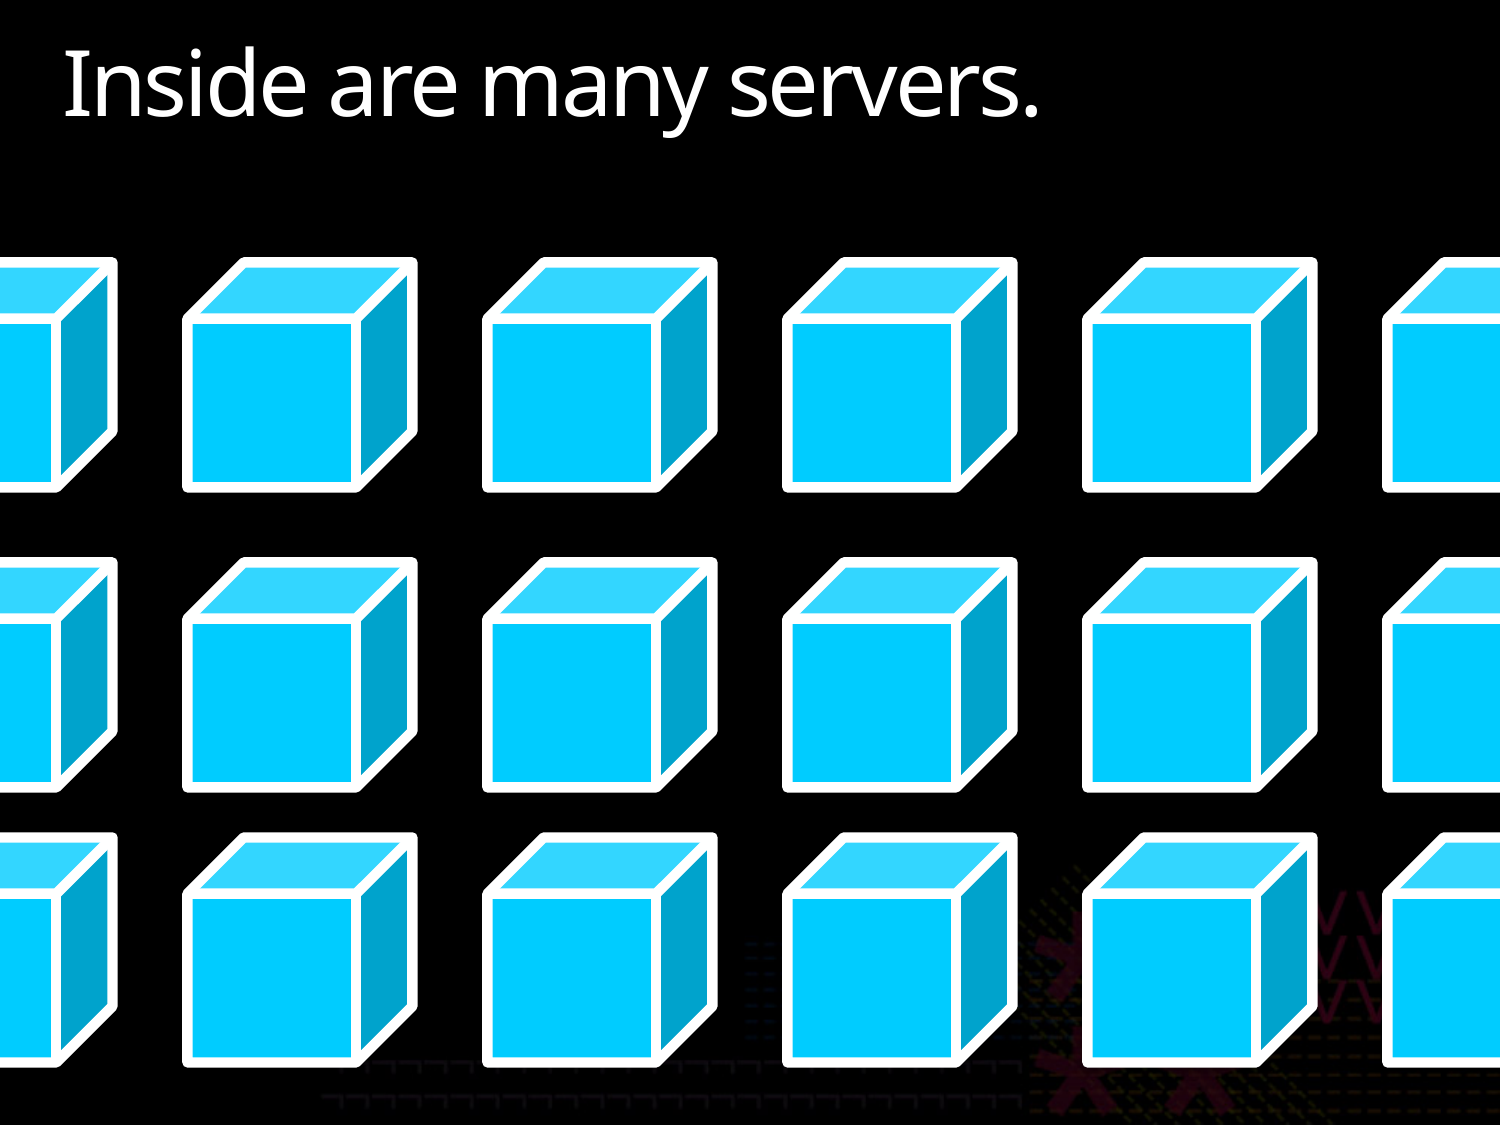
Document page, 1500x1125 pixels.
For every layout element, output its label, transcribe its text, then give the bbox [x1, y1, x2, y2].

text_box [0, 557, 118, 793]
text_box [1082, 257, 1318, 493]
text_box [782, 832, 1018, 1068]
text_box [1382, 257, 1500, 493]
title Inside are many servers. [62, 37, 1438, 138]
text_box [182, 557, 418, 793]
text_box [1382, 832, 1500, 1068]
text_box [1382, 557, 1500, 793]
text_box [0, 832, 118, 1068]
text_box [182, 832, 418, 1068]
text_box [1082, 832, 1318, 1068]
text_box [1082, 557, 1318, 793]
text_box [482, 557, 718, 793]
text_box [782, 257, 1018, 493]
picture [0, 0, 1500, 1125]
text_box [182, 257, 418, 493]
text_box [0, 257, 118, 493]
text_box [782, 557, 1018, 793]
text_box [482, 832, 718, 1068]
text_box [482, 257, 718, 493]
